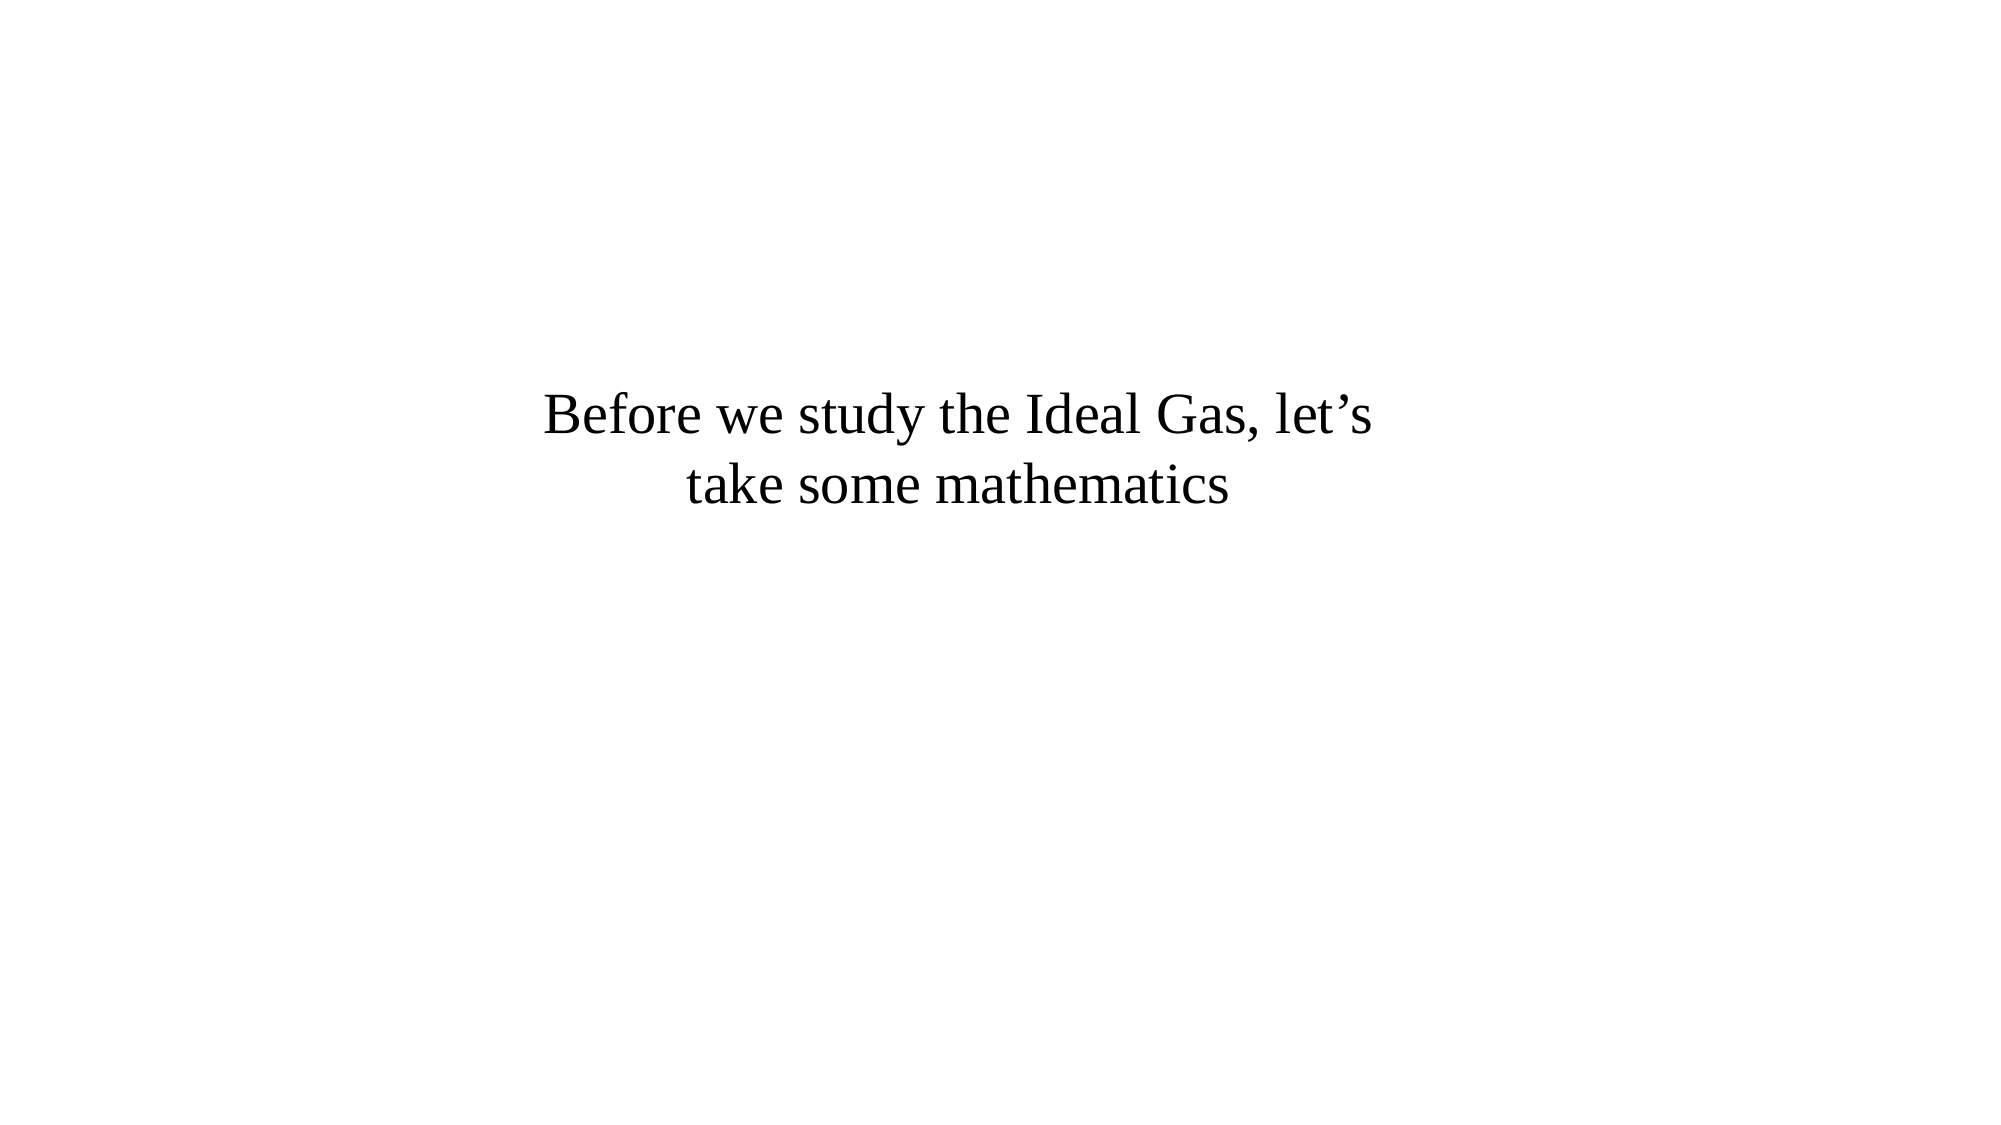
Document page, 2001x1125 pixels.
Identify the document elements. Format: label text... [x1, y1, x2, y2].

text_box Before we study the Ideal Gas, let’s take some mathematics [511, 368, 1406, 523]
